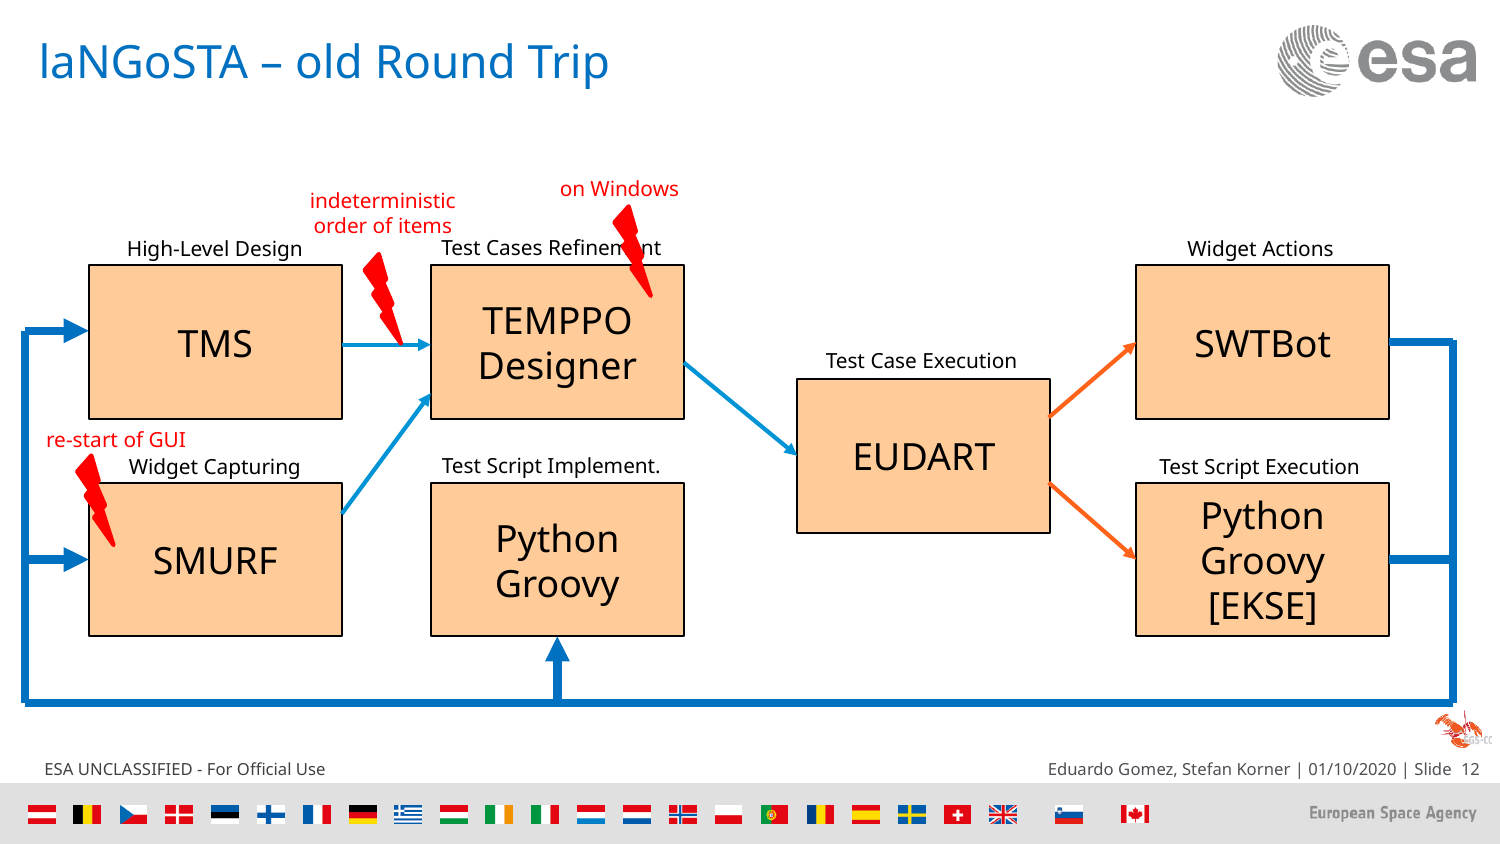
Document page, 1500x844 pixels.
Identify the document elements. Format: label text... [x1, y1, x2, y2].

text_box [21, 168, 703, 546]
text_box Widget Actions [1130, 228, 1391, 268]
picture [0, 783, 1500, 844]
title laNGoSTA – old Round Trip [23, 24, 1201, 96]
picture [1277, 25, 1477, 109]
picture [1435, 709, 1492, 748]
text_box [24, 330, 1454, 703]
text_box SWTBot [1134, 268, 1391, 329]
